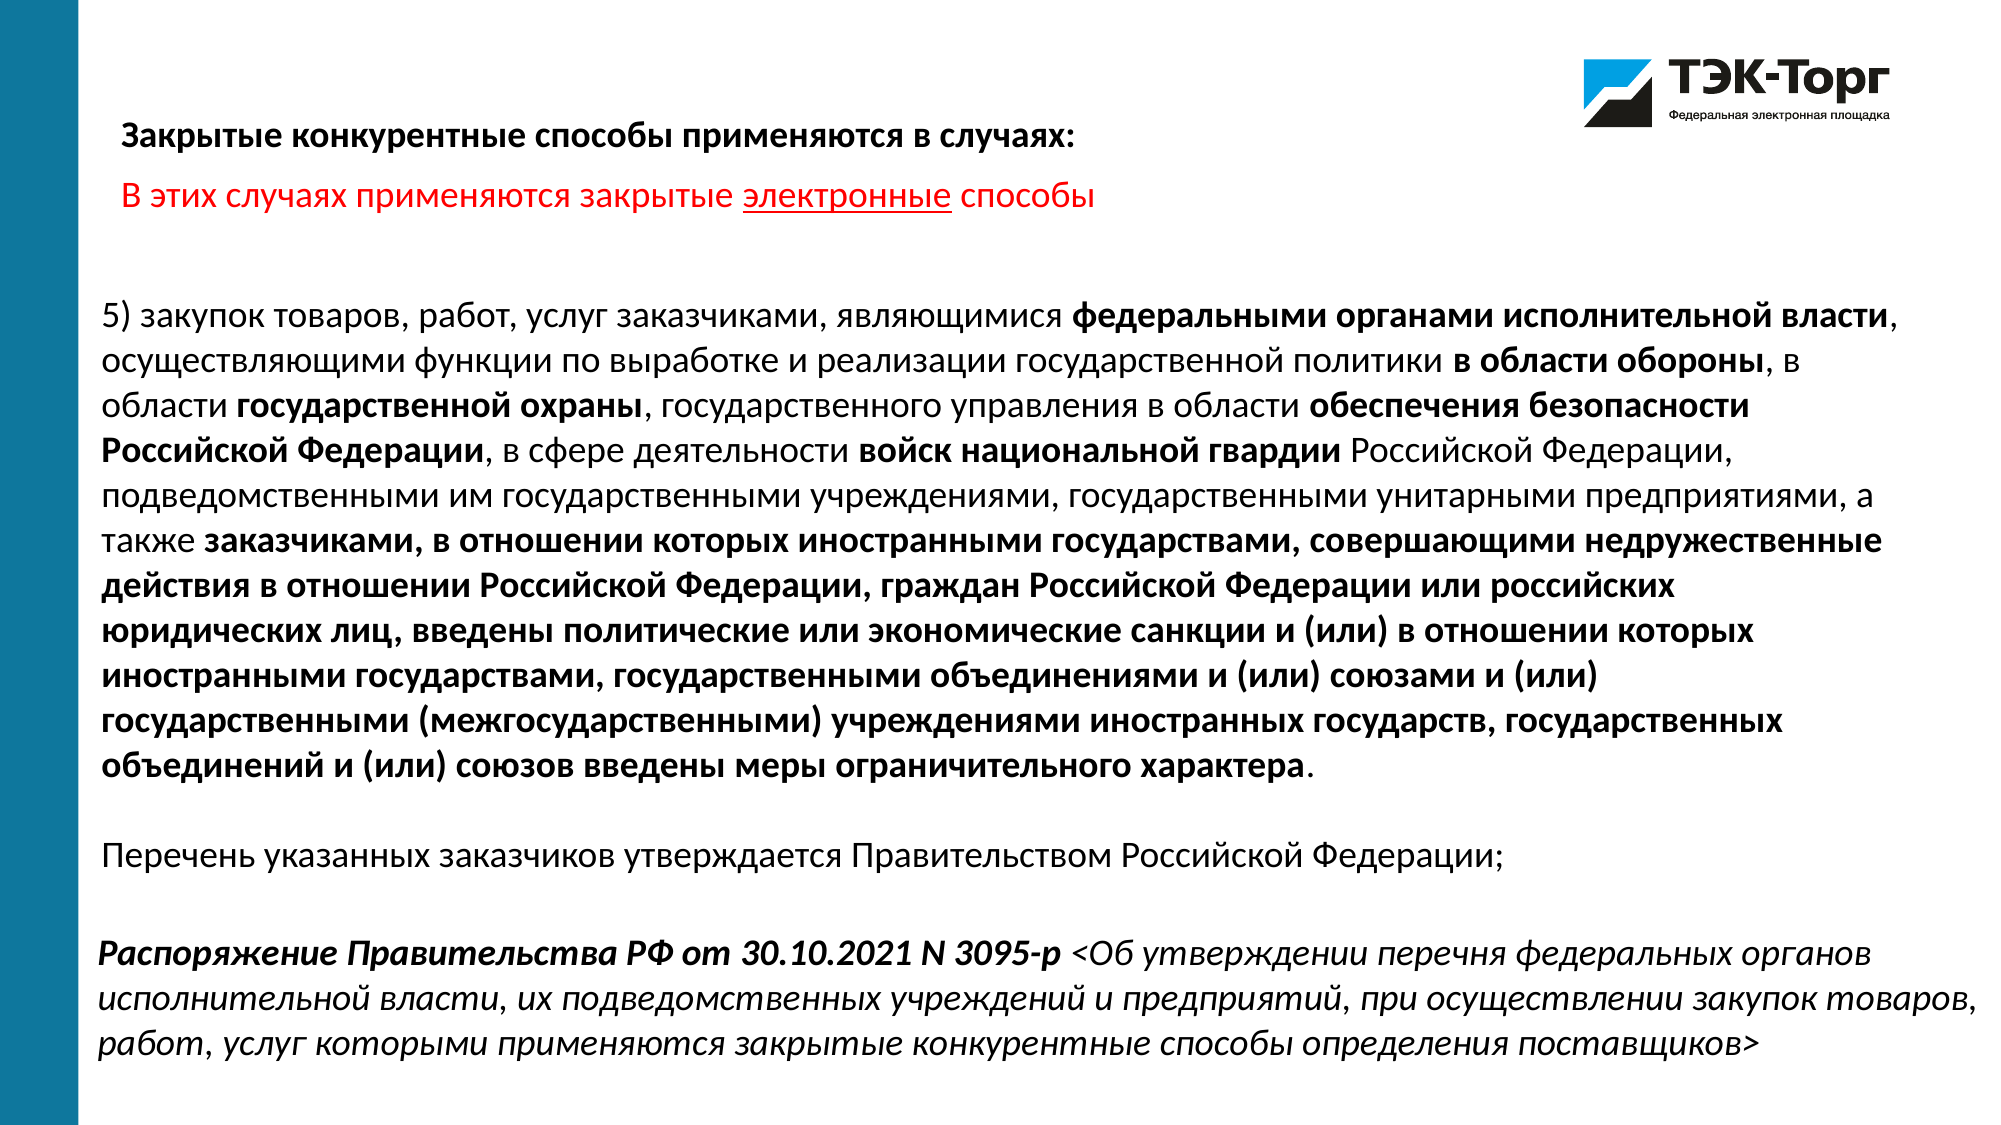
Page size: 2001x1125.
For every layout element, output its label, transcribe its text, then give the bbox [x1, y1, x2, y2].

text_box Распоряжение Правительства РФ от 30.10.2021 N 3095-р <Об утверждении перечня федеральных органов исполнительной власти, их подведомственных учреждений и предприятий, при осуществлении закупок товаров, работ, услуг которыми применяются закрытые конкурентные способы определения поставщиков> [82, 920, 2000, 1071]
text_box Закрытые конкурентные способы применяются в случаях: [106, 102, 1107, 163]
text_box 5) закупок товаров, работ, услуг заказчиками, являющимися федеральными органами исполнительной власти, осуществляющими функции по выработке и реализации государственной политики в области обороны, в области государственной охраны, государственного управления в области обеспечения безопасности Российской Федерации, в сфере деятельности войск национальной гвардии Российской Федерации, подведомственными им государственными учреждениями, государственными унитарными предприятиями, а также заказчиками, в отношении которых иностранными государствами, совершающими недружественные действия в отношении Российской Федерации, граждан Российской Федерации или российских юридических лиц, введены политические или экономические санкции и (или) в отношении которых иностранными государствами, государственными объединениями и (или) союзами и (или) государственными (межгосударственными) учреждениями иностранных государств, государственных объединений и (или) союзов введены меры ограничительного характера. Перечень указанных заказчиков утверждается Правительством Российской Федерации; [86, 282, 1914, 882]
text_box В этих случаях применяются закрытые электронные способы [106, 163, 1449, 223]
